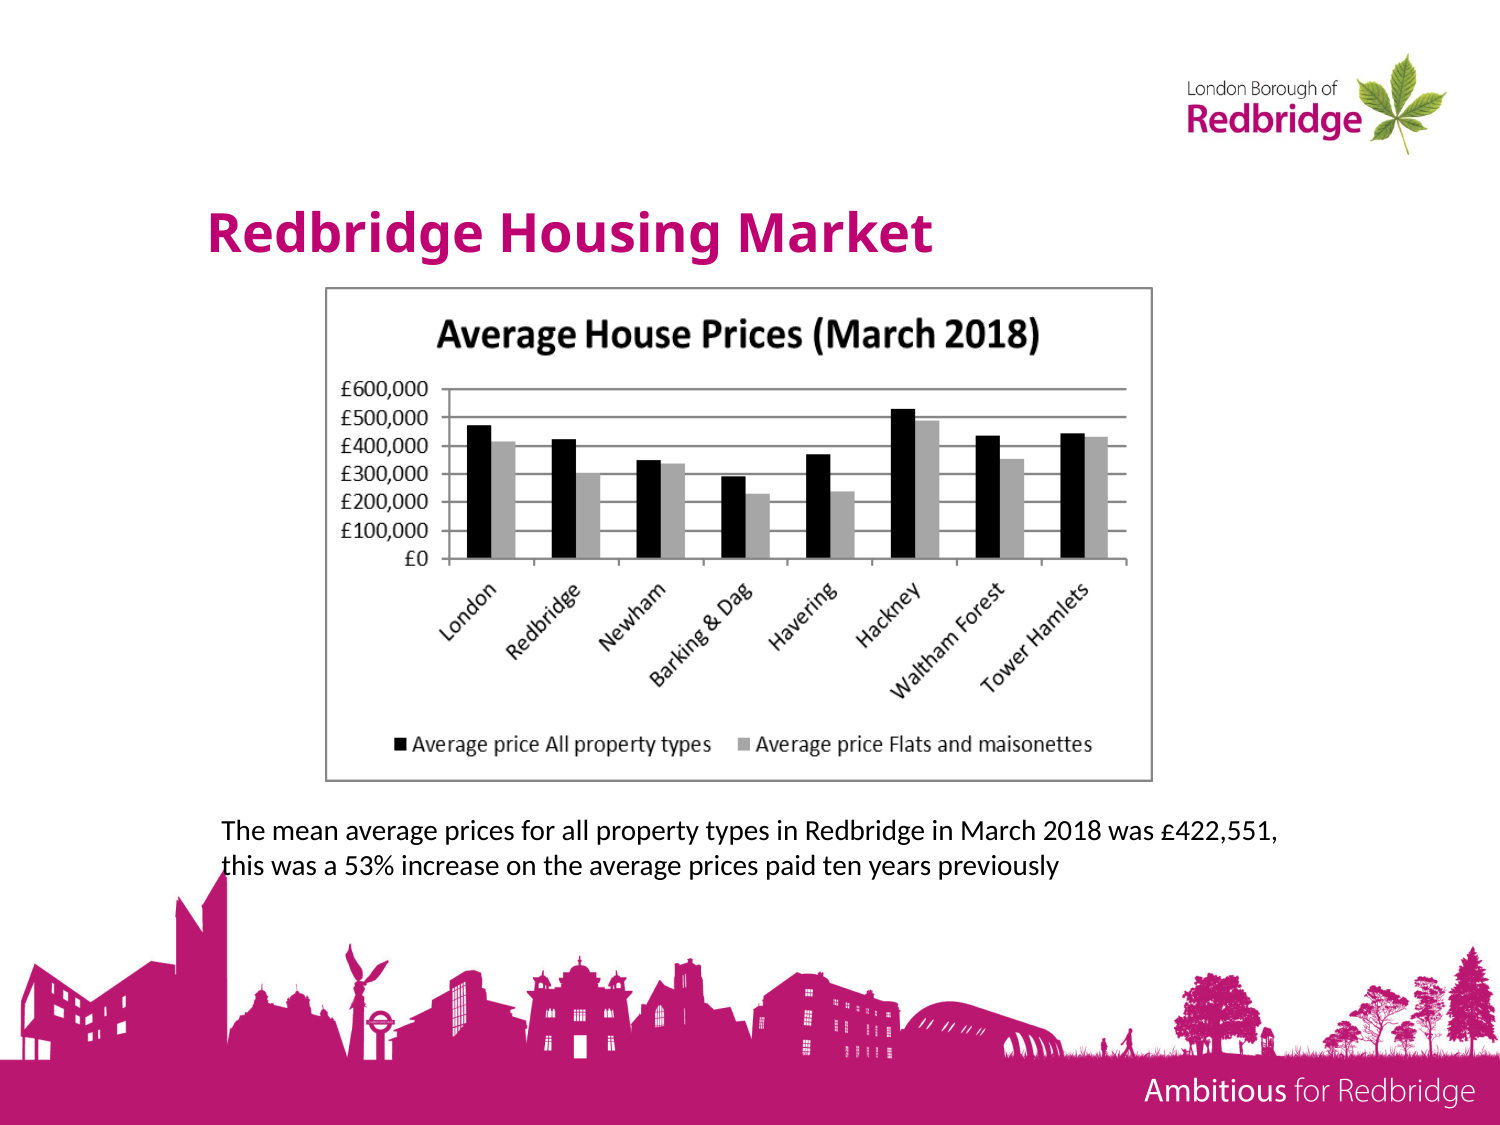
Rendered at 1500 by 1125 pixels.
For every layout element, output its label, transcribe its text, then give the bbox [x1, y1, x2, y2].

picture [0, 869, 1500, 1125]
picture [1175, 50, 1455, 160]
text_box The mean average prices for all property types in Redbridge in March 2018 was £422,551, this was a 53% increase on the average prices paid ten years previously [206, 803, 1312, 889]
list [325, 286, 1153, 783]
title Redbridge Housing Market [206, 198, 1359, 288]
